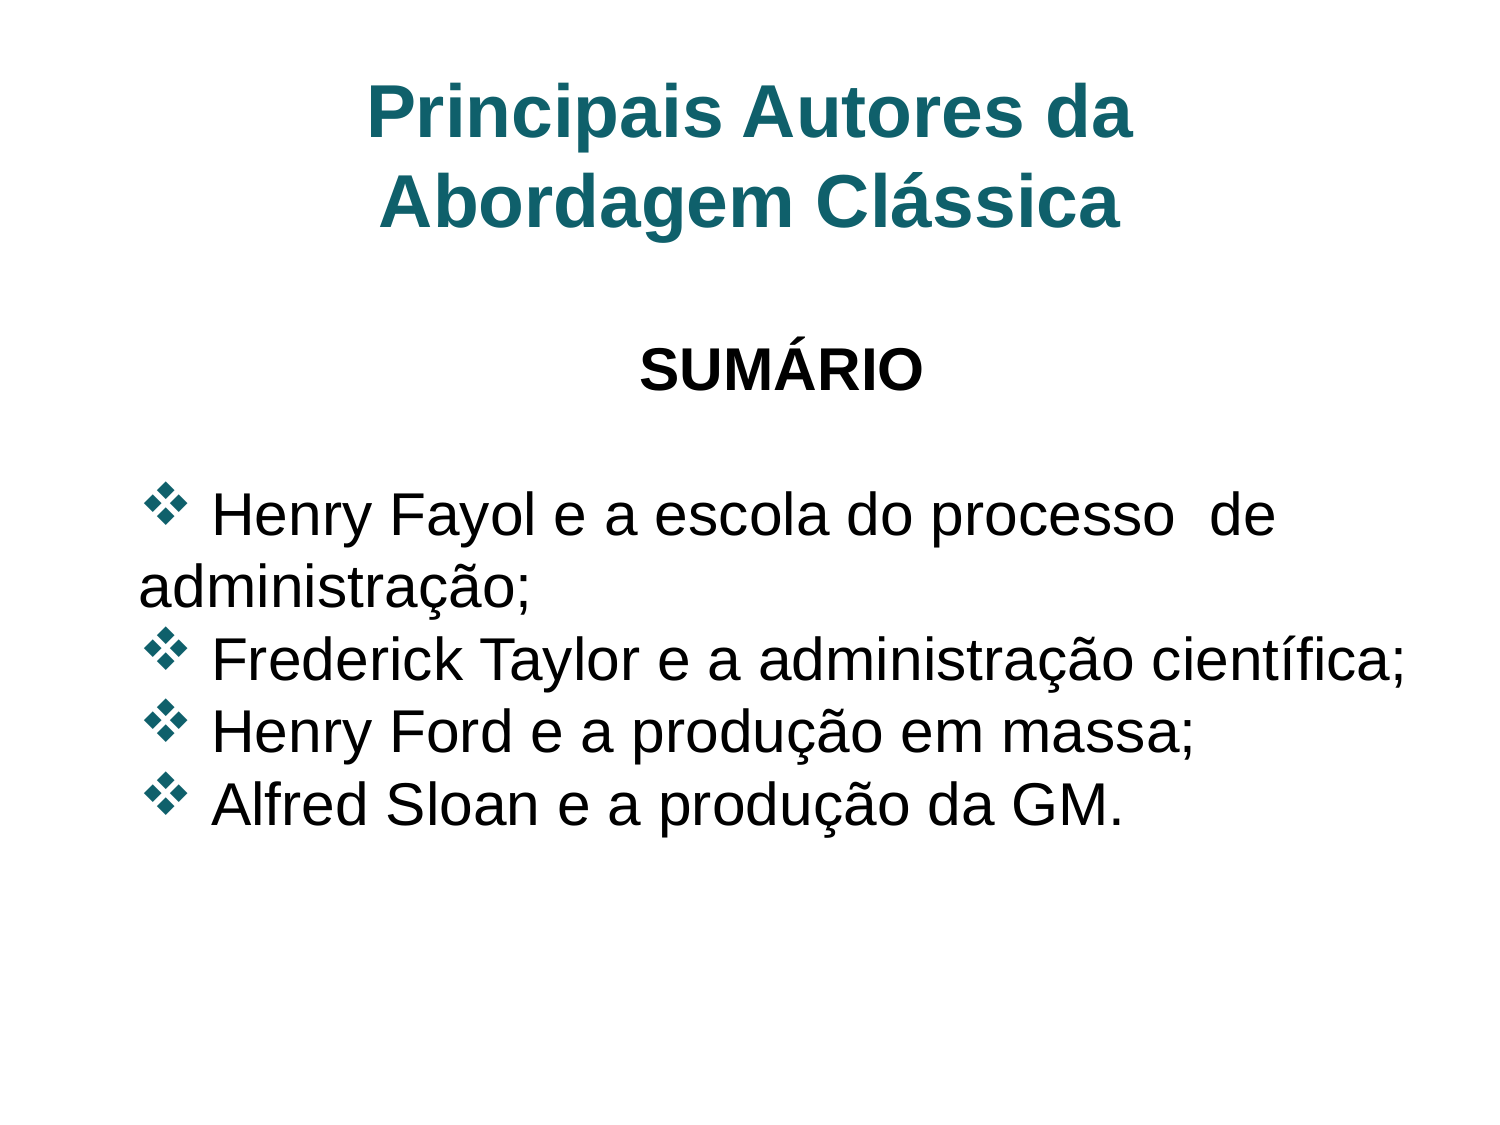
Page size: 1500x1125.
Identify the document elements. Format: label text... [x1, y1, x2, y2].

text_box Principais Autores da Abordagem Clássica [159, 54, 1341, 250]
text_box SUMÁRIO Henry Fayol e a escola do processo de administração; Frederick Taylor e a administração científica; Henry Ford e a produção em massa; Alfred Sloan e a produção da GM. [124, 322, 1442, 845]
